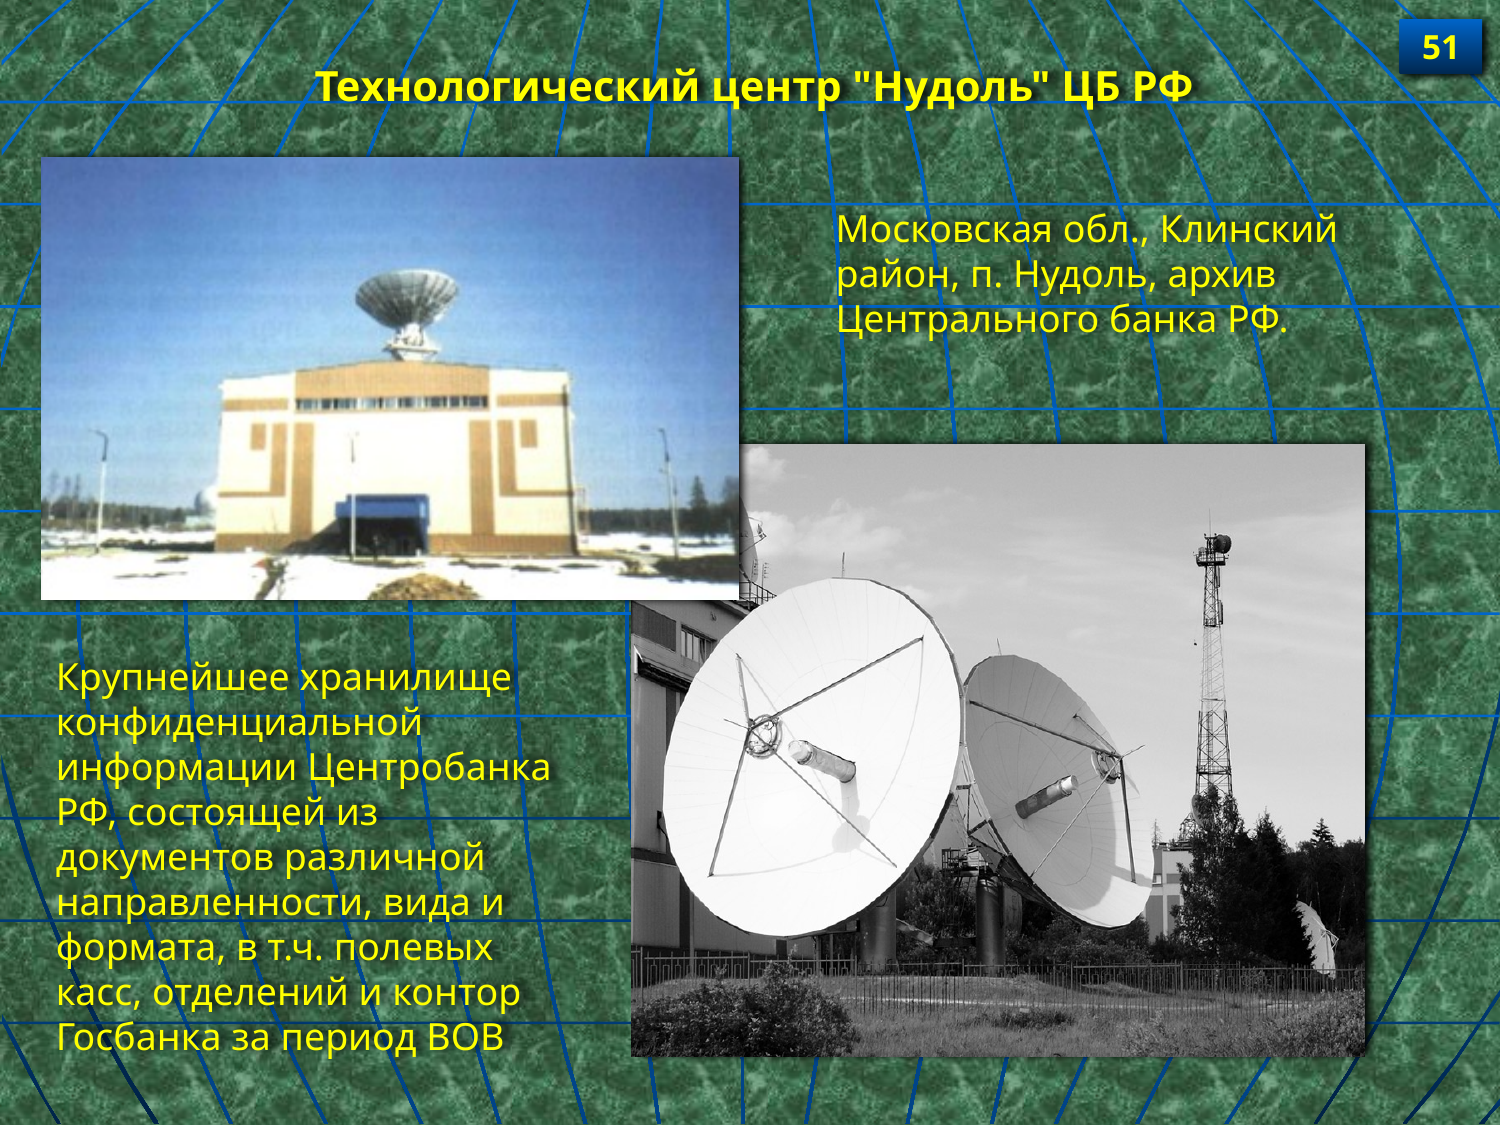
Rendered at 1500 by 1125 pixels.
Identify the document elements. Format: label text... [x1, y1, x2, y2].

text_box 51 [1399, 19, 1483, 74]
text_box Технологический центр "Нудоль" ЦБ РФ [299, 52, 1220, 118]
text_box Крупнейшее хранилище конфиденциальной информации Центробанка РФ, состоящей из документов различной направленности, вида и формата, в т.ч. полевых касс, отделений и контор Госбанка за период ВОВ [41, 645, 585, 1065]
text_box Московская обл., Клинский район, п. Нудоль, архив Центрального банка РФ. [820, 197, 1436, 348]
picture [40, 157, 1365, 1057]
